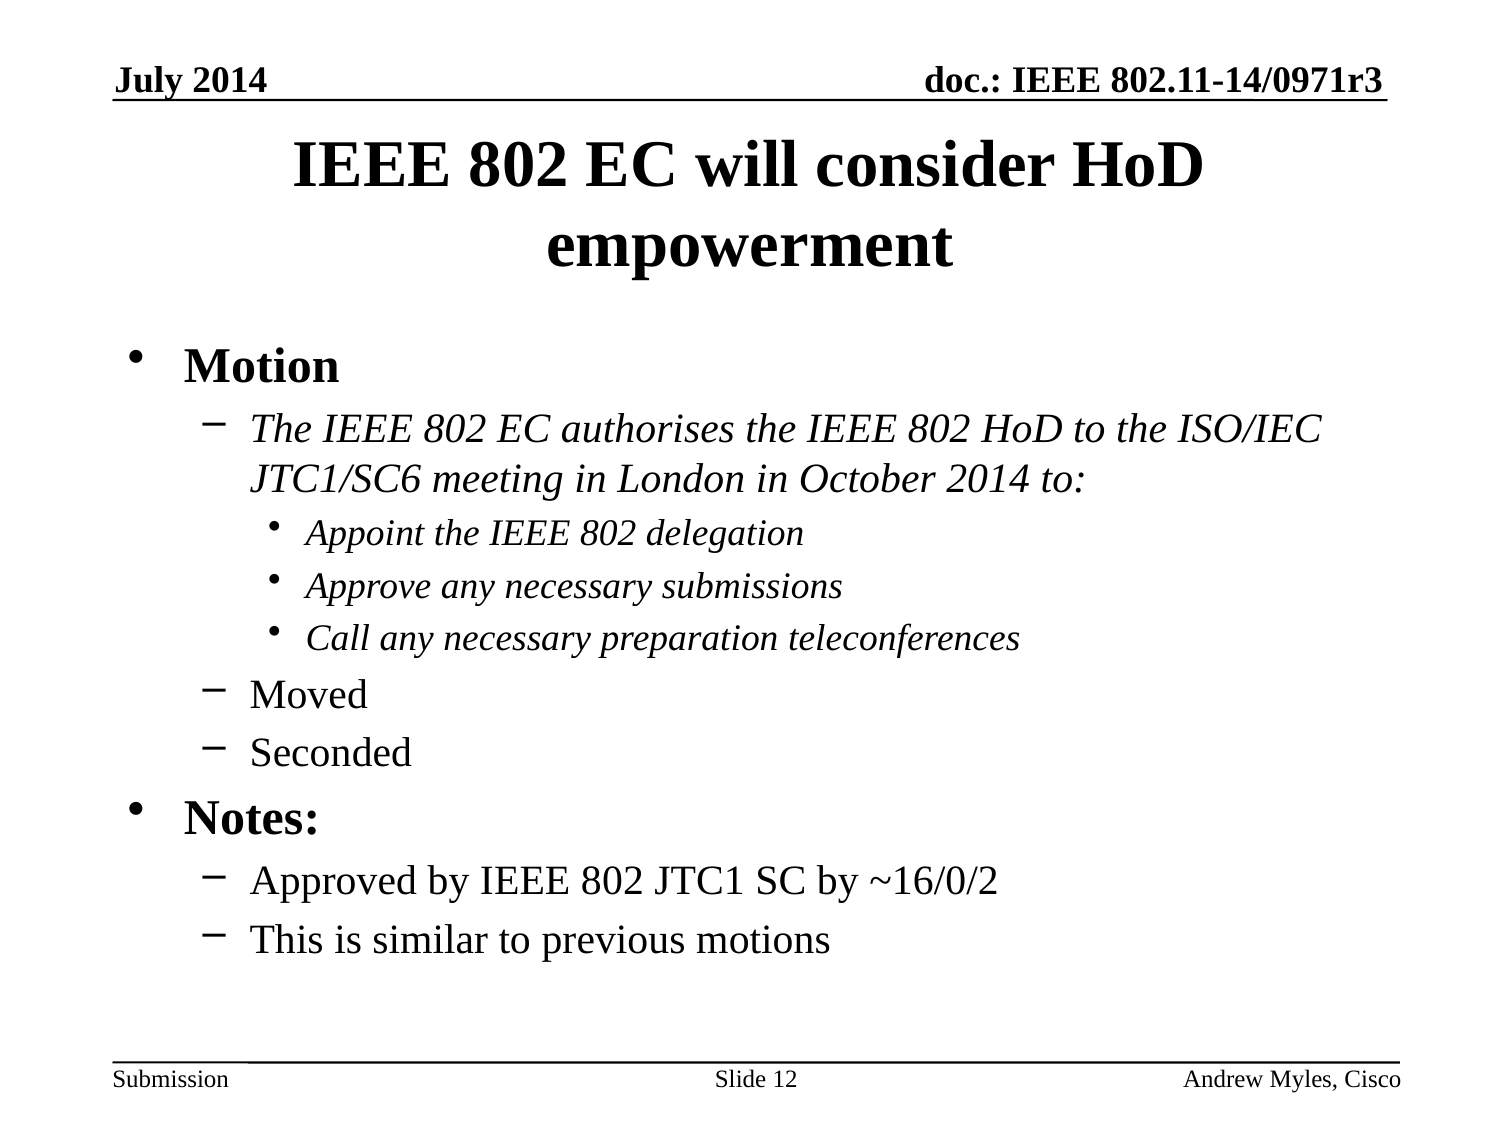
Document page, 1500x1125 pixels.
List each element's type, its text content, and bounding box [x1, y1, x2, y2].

footer Andrew Myles, Cisco [1169, 1061, 1402, 1093]
list Motion The IEEE 802 EC authorises the IEEE 802 HoD to the ISO/IEC JTC1/SC6 meeting in London in October 2014 to: Appoint the IEEE 802 delegation Approve any necessary submissions Call any necessary preparation teleconferences Moved Seconded Notes: Approved by IEEE 802 JTC1 SC by ~16/0/2 This is similar to previous motions [112, 324, 1388, 1001]
title IEEE 802 EC will consider HoD empowerment [112, 112, 1388, 288]
slide_number Slide 12 [712, 1061, 800, 1093]
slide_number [114, 54, 270, 101]
